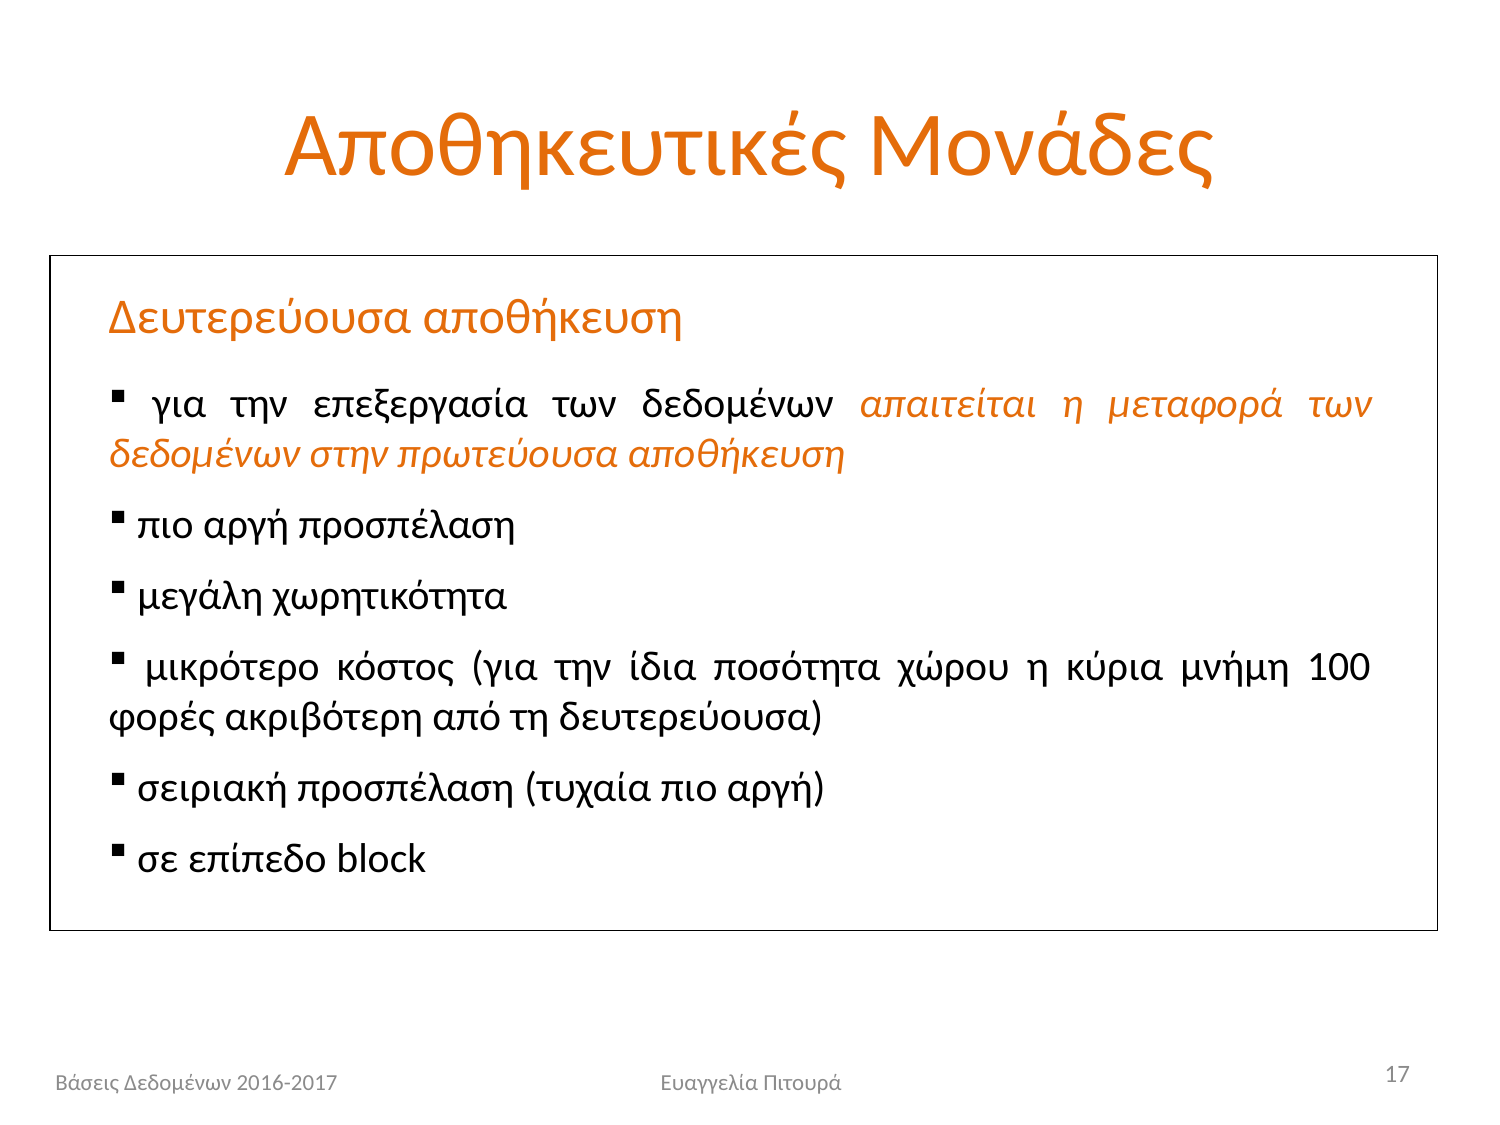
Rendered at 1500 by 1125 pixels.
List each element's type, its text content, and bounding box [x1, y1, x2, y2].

slide_number 17 [1074, 1042, 1425, 1103]
text_box [50, 255, 1438, 931]
footer Ευαγγελία Πιτουρά [513, 1051, 989, 1112]
title Αποθηκευτικές Μονάδες [75, 45, 1425, 233]
slide_number Βάσεις Δεδομένων 2016-2017 [40, 1051, 391, 1112]
